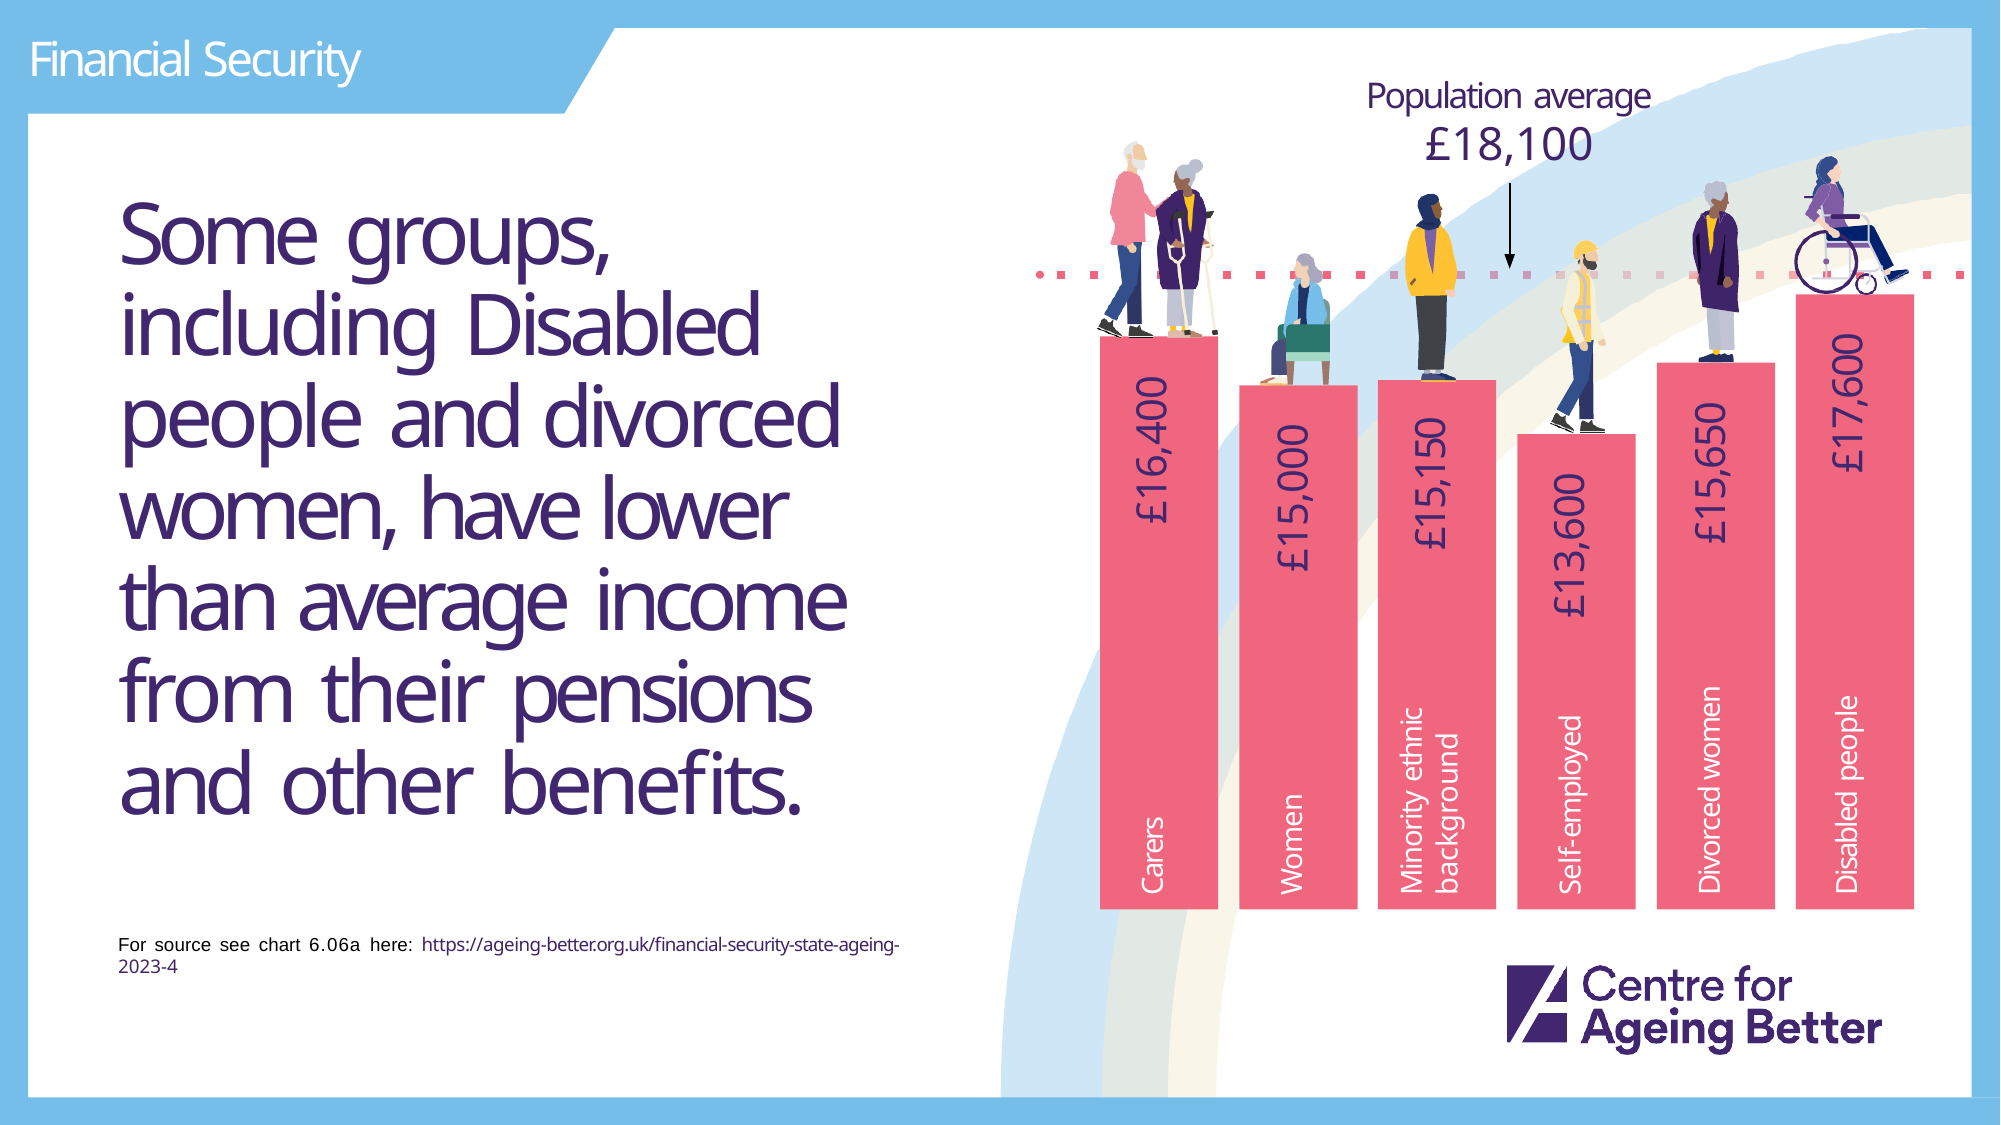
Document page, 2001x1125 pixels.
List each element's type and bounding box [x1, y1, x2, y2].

text_box [0, 0, 2000, 1125]
text_box [1096, 141, 1909, 1055]
